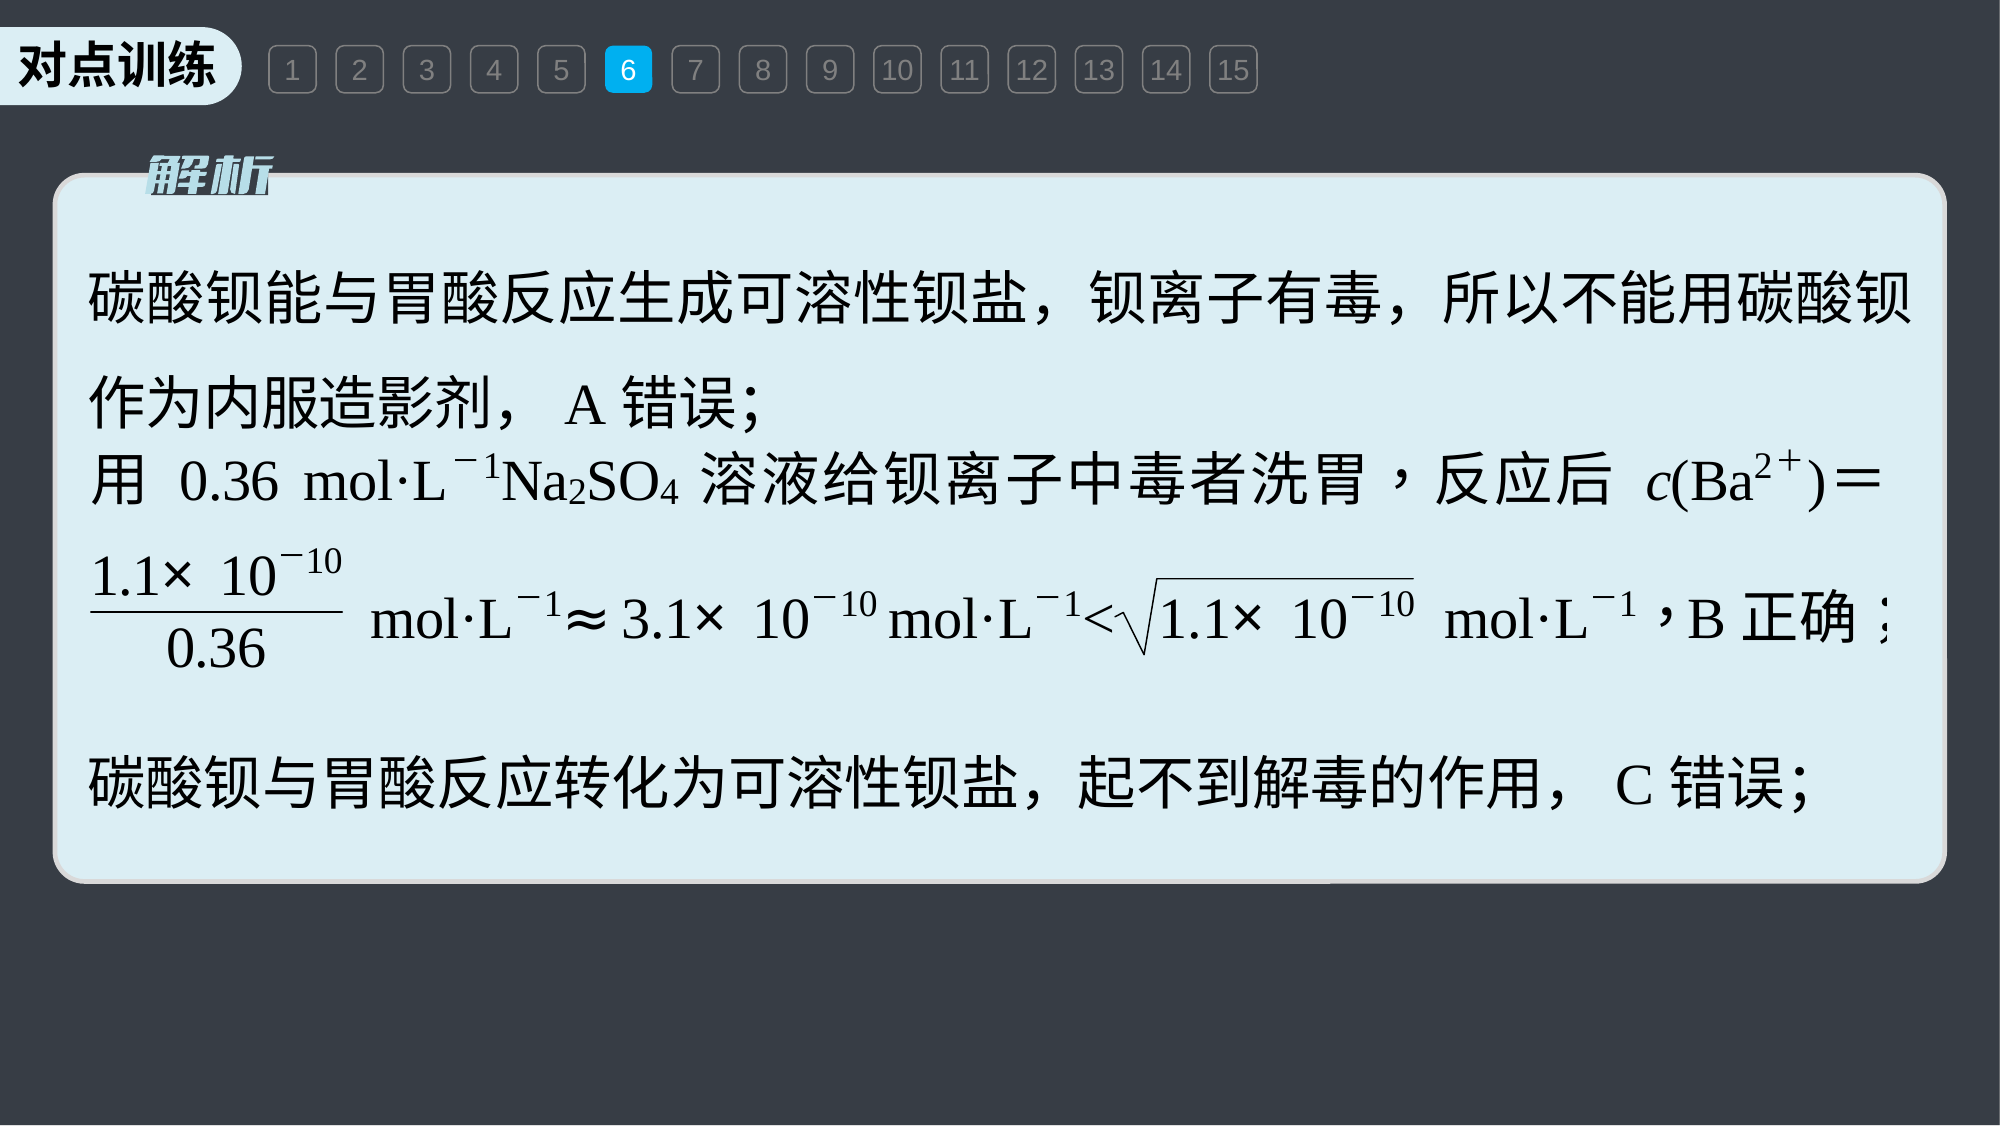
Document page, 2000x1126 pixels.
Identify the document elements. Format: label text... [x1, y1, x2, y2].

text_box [54, 155, 1945, 882]
text_box 2 [336, 45, 384, 93]
text_box 15 [1209, 45, 1258, 93]
text_box 8 [739, 45, 787, 93]
text_box 6 [605, 45, 653, 93]
text_box 3 [403, 45, 451, 93]
text_box 13 [1075, 45, 1123, 93]
text_box 14 [1142, 45, 1190, 93]
text_box 4 [470, 45, 518, 93]
text_box 7 [672, 45, 720, 93]
text_box 10 [873, 45, 922, 93]
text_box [89, 430, 1888, 867]
text_box 9 [806, 45, 854, 93]
text_box 11 [941, 45, 989, 93]
text_box 5 [537, 45, 586, 93]
text_box 1 [268, 45, 317, 93]
text_box 12 [1008, 45, 1056, 93]
